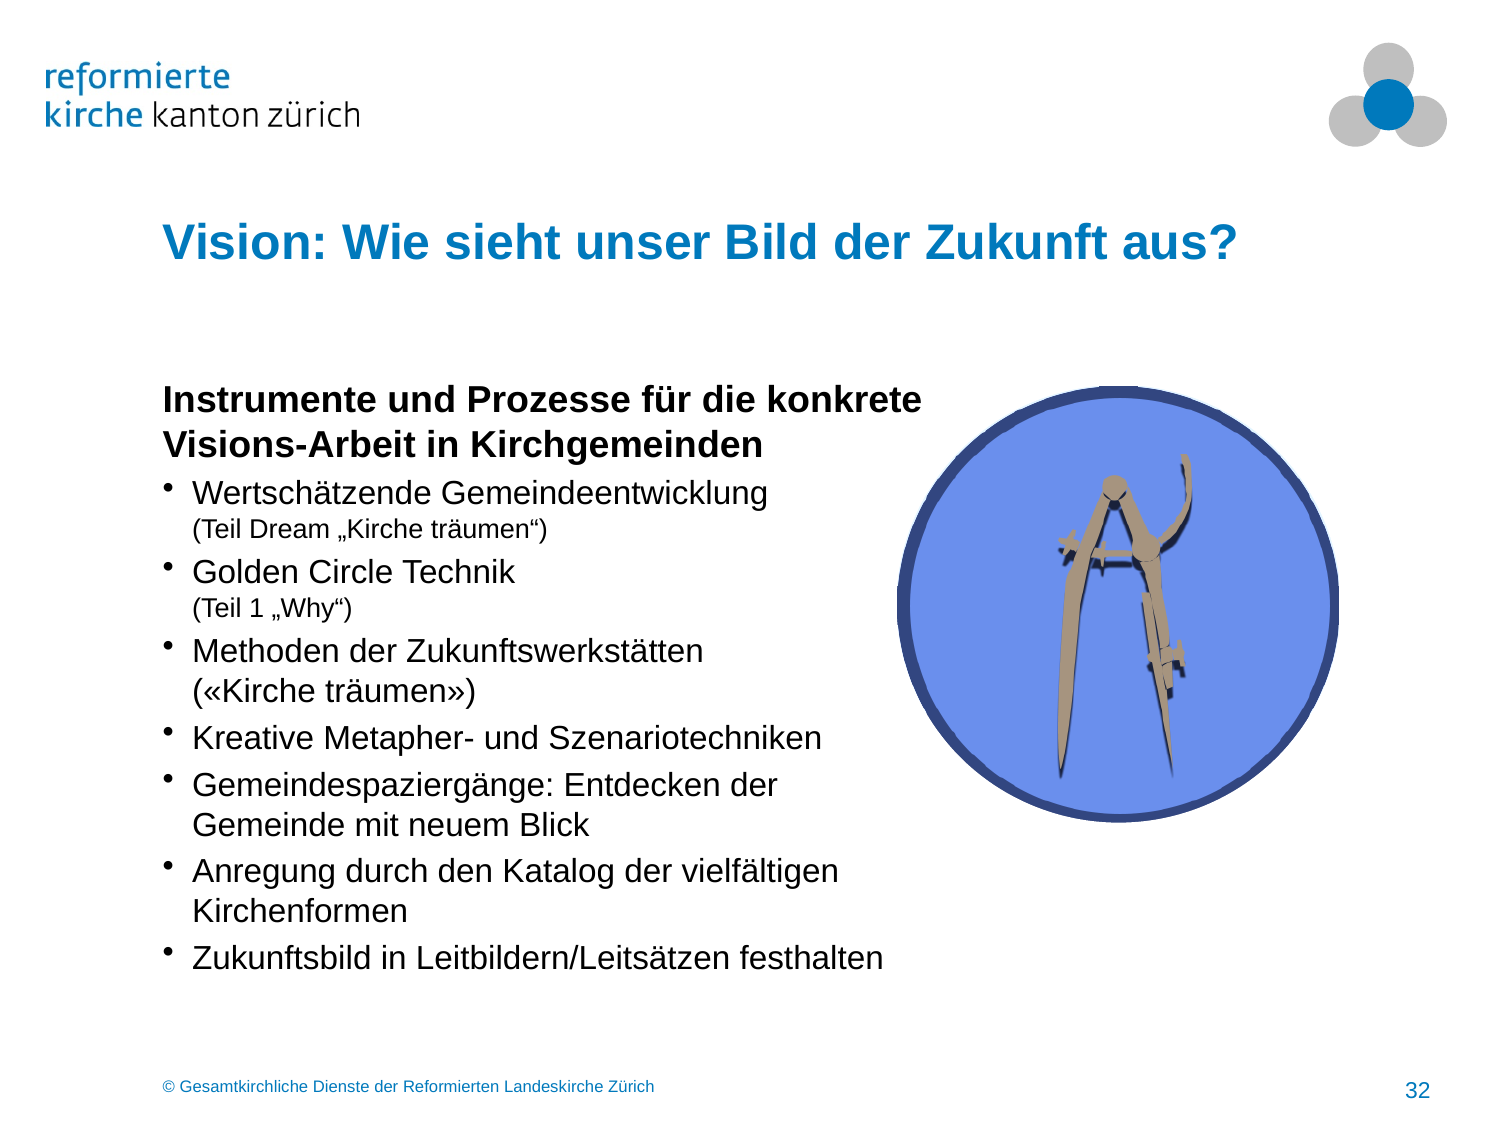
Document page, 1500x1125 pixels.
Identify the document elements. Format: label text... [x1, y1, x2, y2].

slide_number 32 [1095, 1068, 1446, 1114]
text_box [1328, 42, 1448, 148]
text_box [790, 278, 1448, 929]
picture [46, 61, 359, 127]
list Instrumente und Prozesse für die konkrete Visions-Arbeit in Kirchgemeinden Wertschätzende Gemeindeentwicklung (Teil Dream „Kirche träumen“) Golden Circle Technik (Teil 1 „Why“) Methoden der Zukunftswerkstätten («Kirche träumen») Kreative Metapher- und Szenariotechniken Gemeindespaziergänge: Entdecken der Gemeinde mit neuem Blick Anregung durch den Katalog der vielfältigen Kirchenformen Zukunftsbild in Leitbildern/Leitsätzen festhalten [147, 367, 939, 1044]
title Vision: Wie sieht unser Bild der Zukunft aus? [147, 202, 1430, 356]
footer © Gesamtkirchliche Dienste der Reformierten Landeskirche Zürich [147, 1068, 896, 1125]
